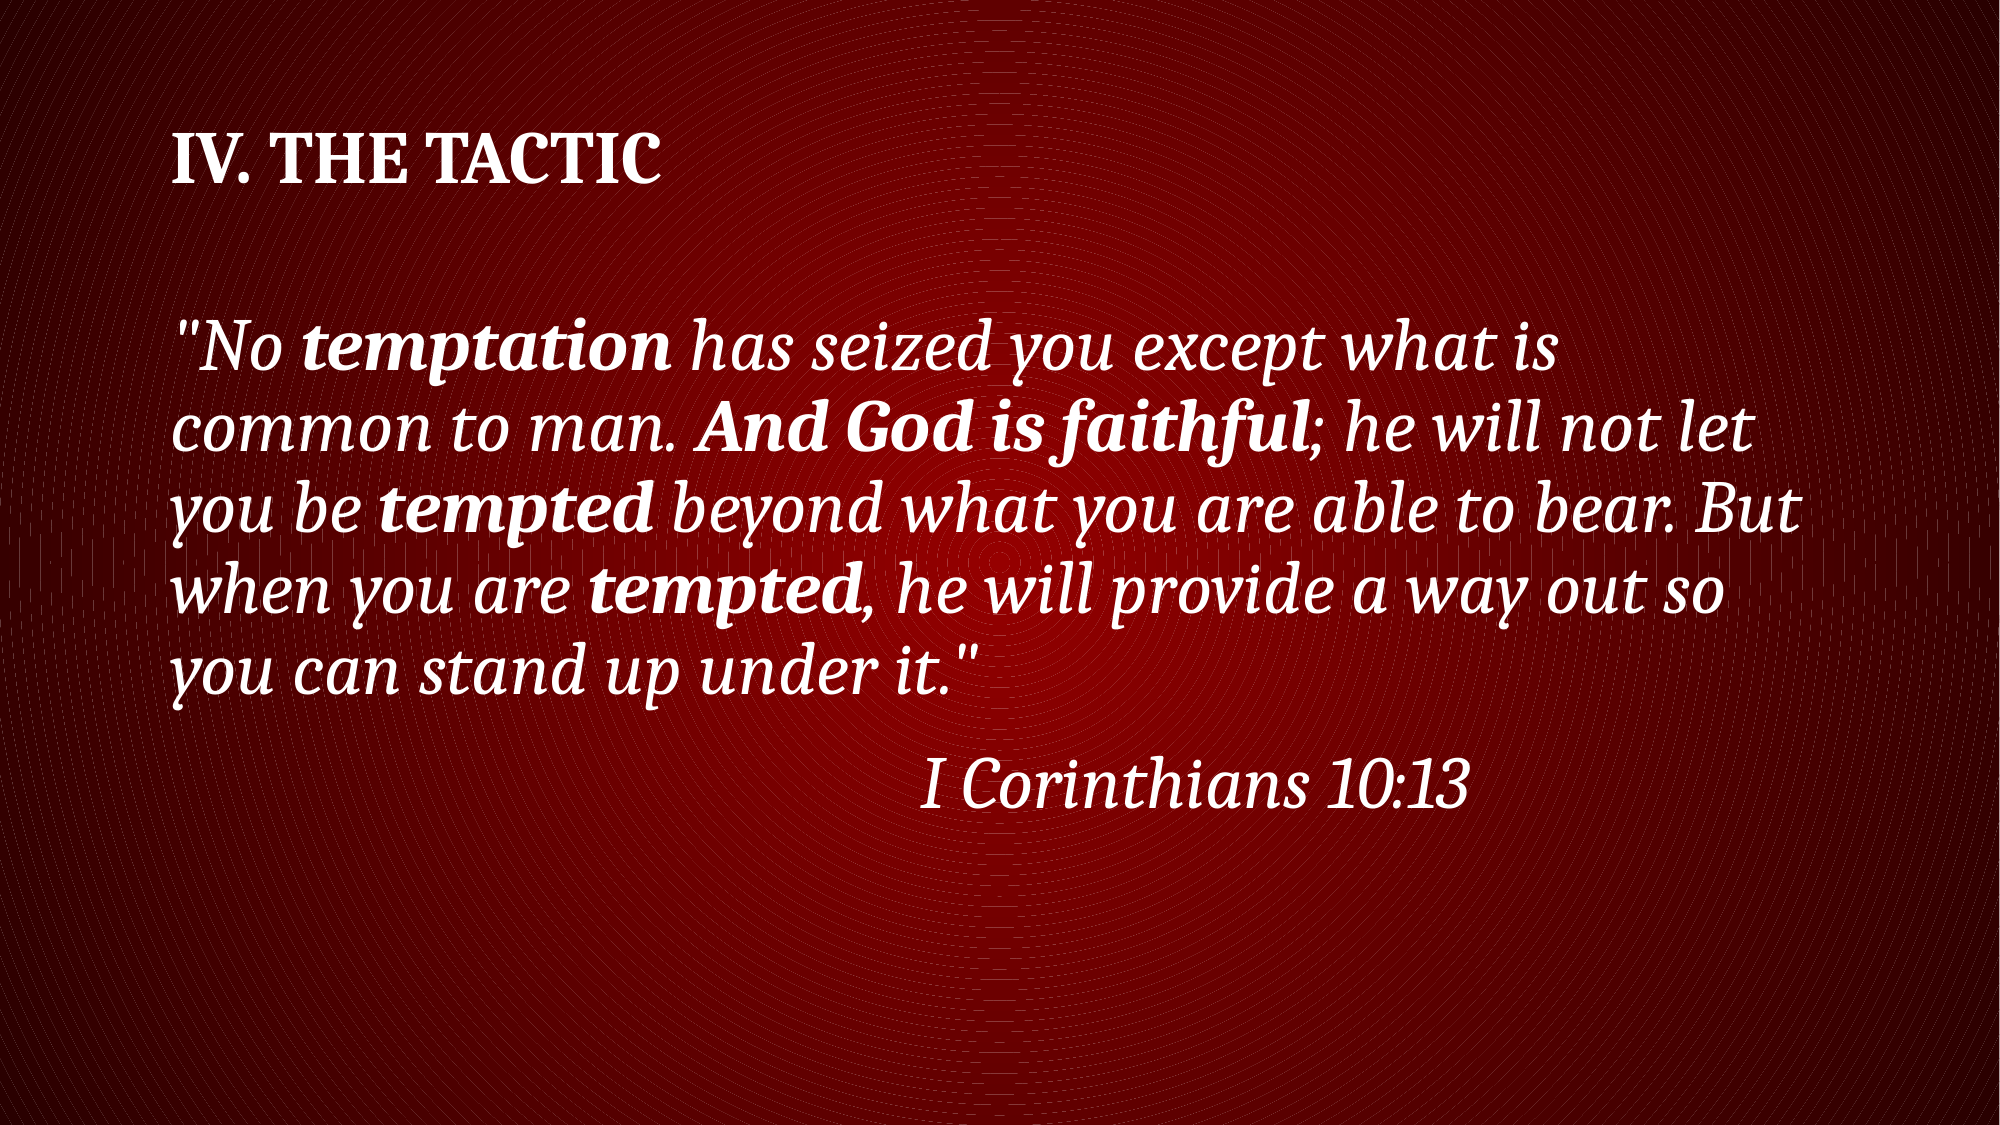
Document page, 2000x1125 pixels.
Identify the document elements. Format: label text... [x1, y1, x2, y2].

list "No temptation has seized you except what is common to man. And God is faithful; he will not let you be tempted beyond what you are able to bear. But when you are tempted, he will provide a way out so you can stand up under it." I Corinthians 10:13 [149, 295, 1850, 1030]
title IV. THE TACTIC [149, 79, 1850, 209]
